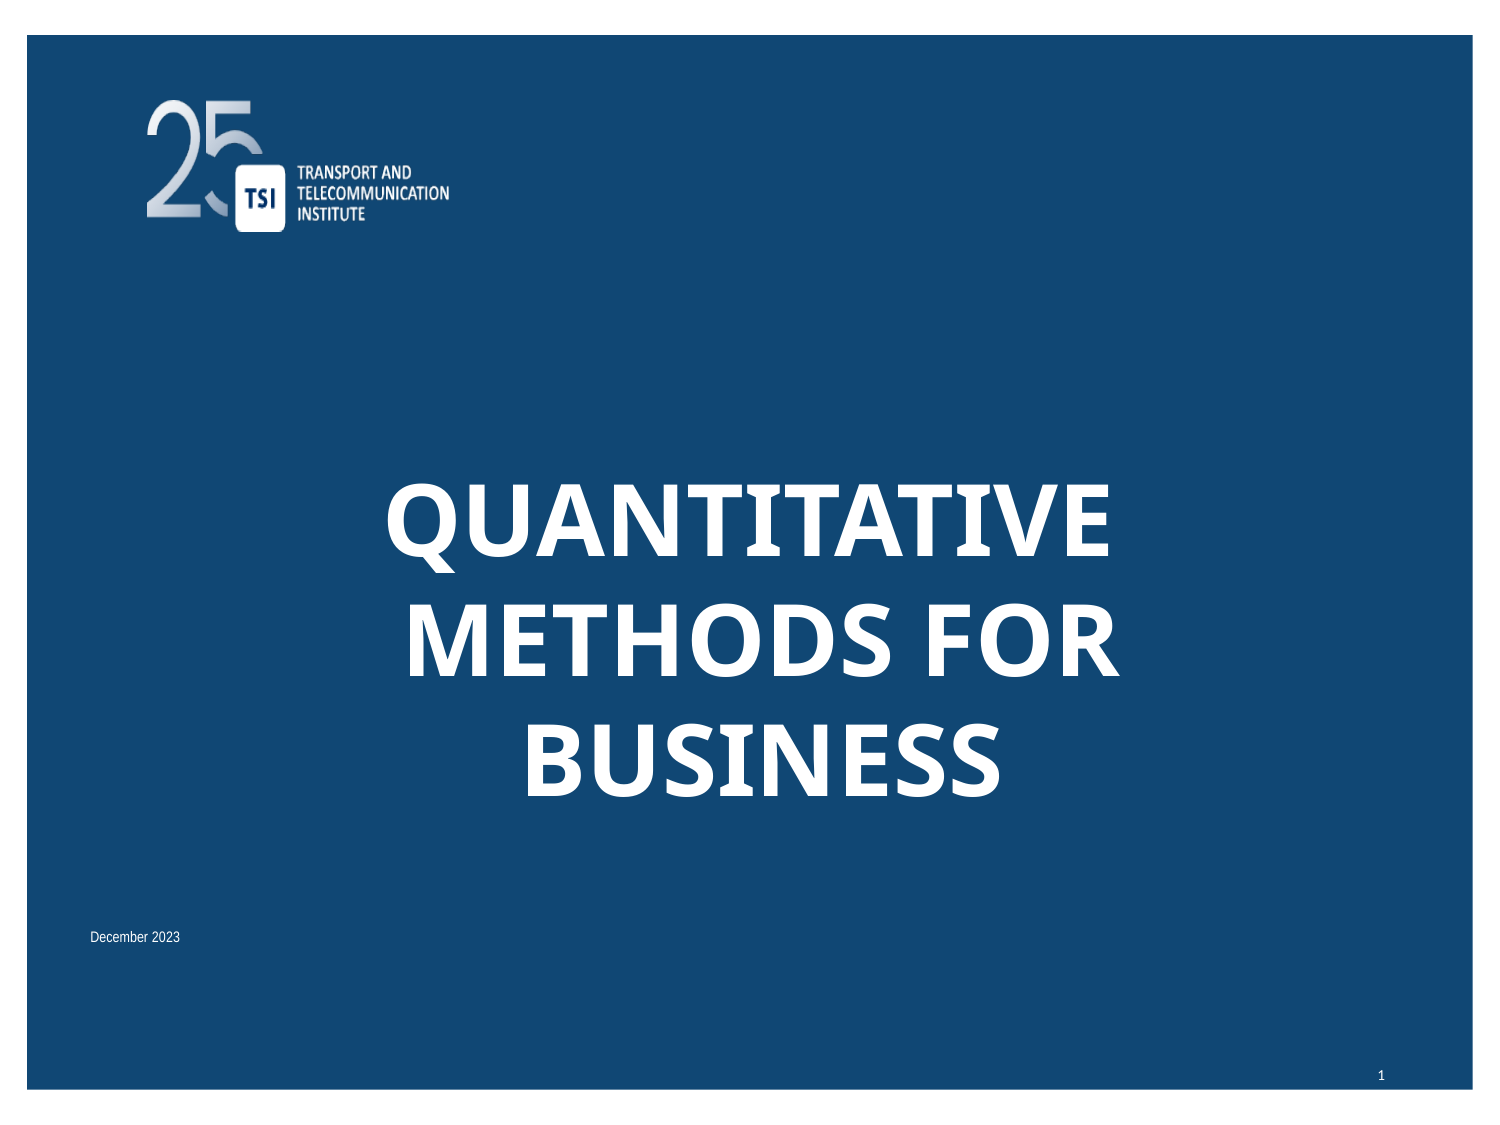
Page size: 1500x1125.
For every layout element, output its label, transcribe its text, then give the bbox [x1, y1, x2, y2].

slide_number 1 [1039, 1046, 1385, 1103]
picture [147, 100, 452, 232]
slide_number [90, 915, 436, 958]
list QUANTITATIVE METHODS FOR BUSINESS [90, 449, 1433, 874]
